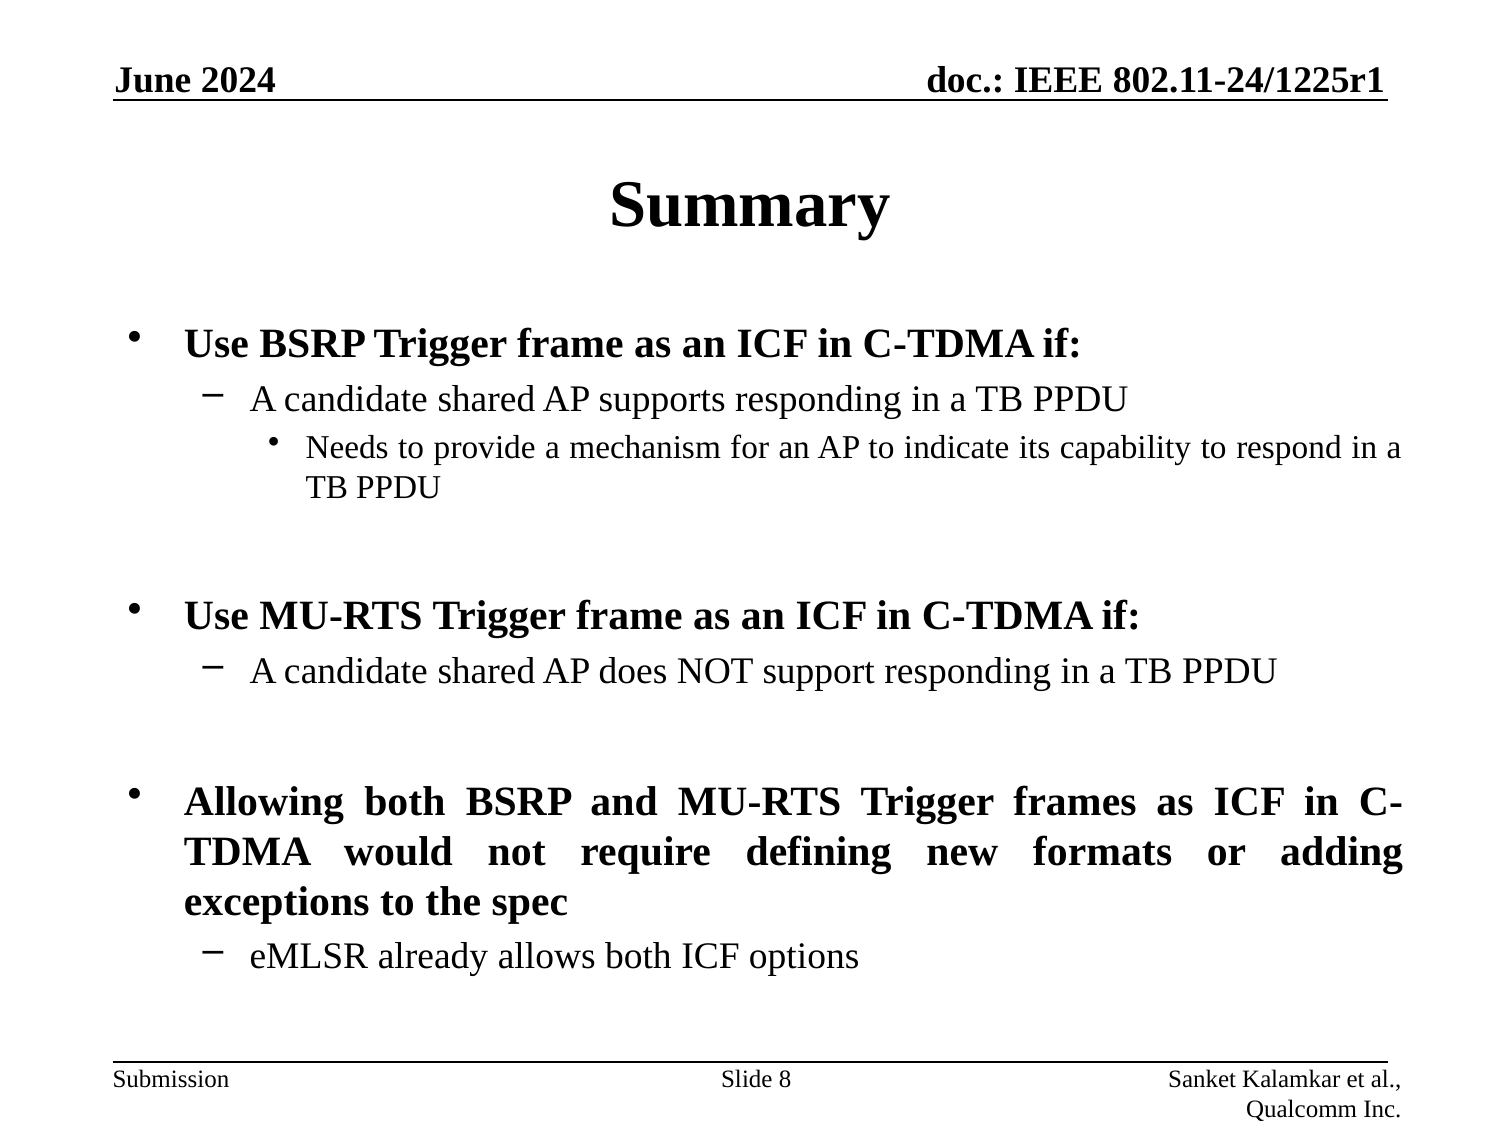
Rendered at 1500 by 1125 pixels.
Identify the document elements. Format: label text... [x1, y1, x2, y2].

footer Sanket Kalamkar et al., Qualcomm Inc. [1057, 1061, 1402, 1093]
slide_number Slide 8 [712, 1061, 800, 1093]
list Use BSRP Trigger frame as an ICF in C-TDMA if: A candidate shared AP supports responding in a TB PPDU Needs to provide a mechanism for an AP to indicate its capability to respond in a TB PPDU Use MU-RTS Trigger frame as an ICF in C-TDMA if: A candidate shared AP does NOT support responding in a TB PPDU Allowing both BSRP and MU-RTS Trigger frames as ICF in C-TDMA would not require defining new formats or adding exceptions to the spec eMLSR already allows both ICF options [112, 308, 1420, 1001]
title Summary [112, 112, 1388, 288]
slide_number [114, 54, 354, 101]
